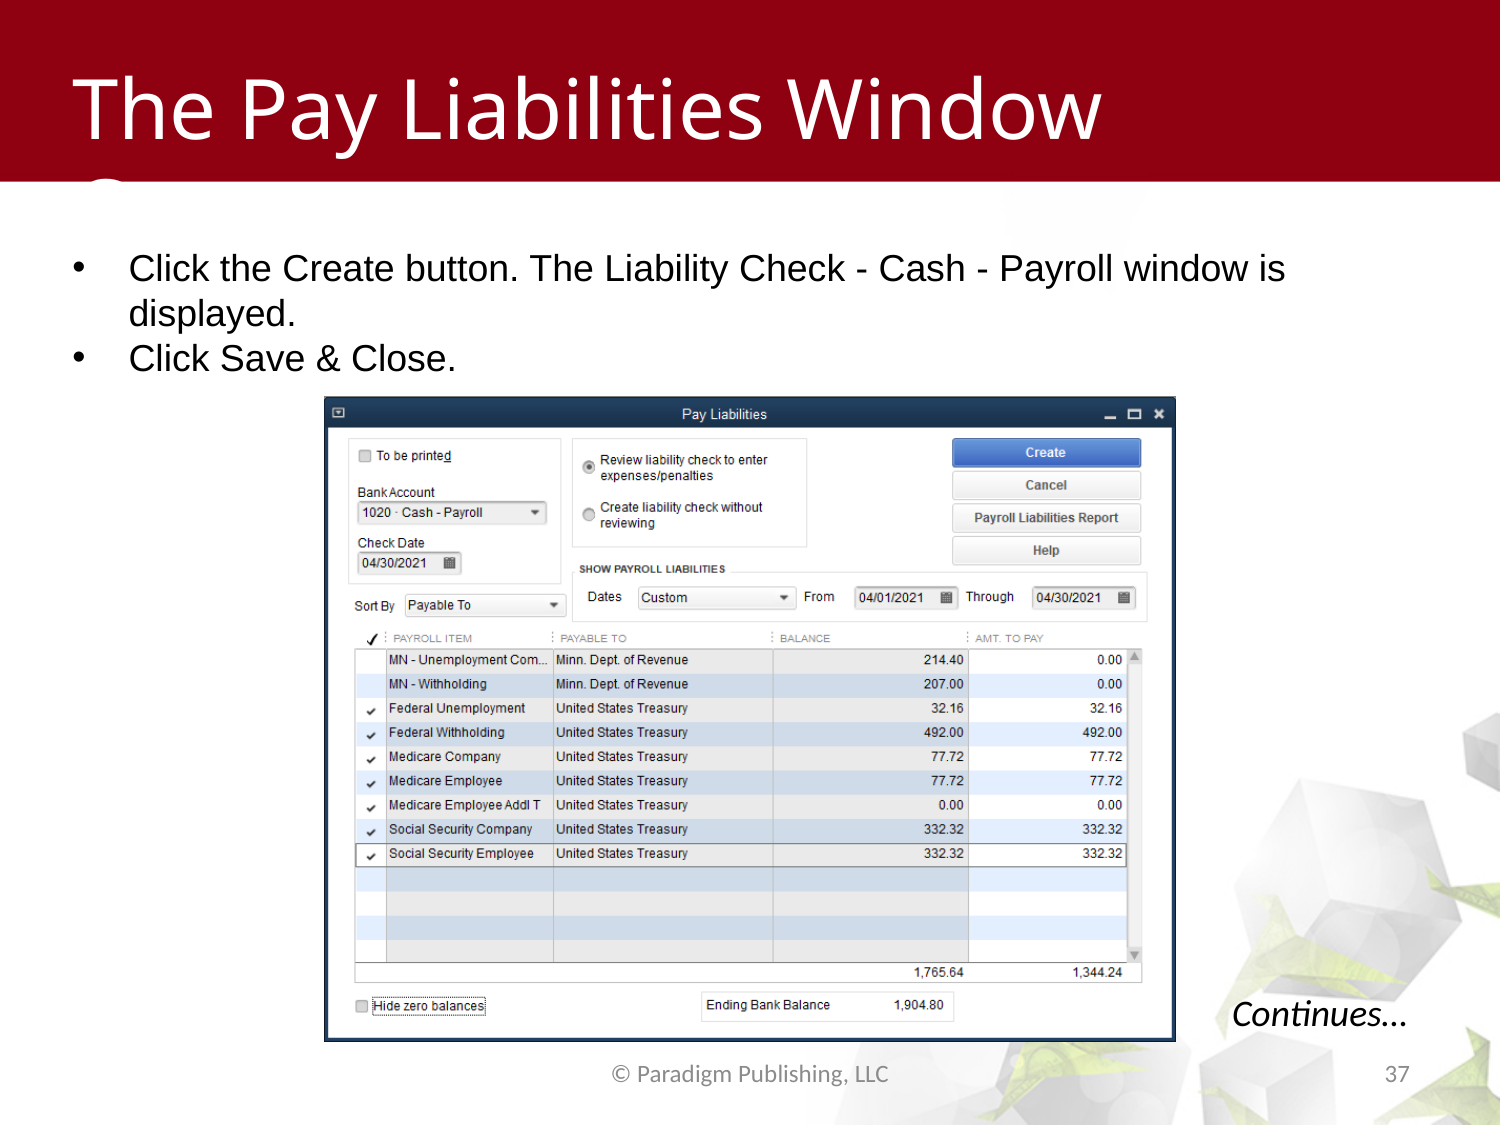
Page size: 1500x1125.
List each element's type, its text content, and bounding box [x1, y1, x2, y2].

list Click the Create button. The Liability Check - Cash - Payroll window is displayed. Click Save & Close. [57, 236, 1345, 396]
slide_number 37 [1074, 1042, 1425, 1103]
picture [0, 0, 1500, 1125]
title The Pay Liabilities Window Cont. [57, 48, 1345, 207]
footer © Paradigm Publishing, LLC [512, 1051, 988, 1103]
text_box Continues… [1217, 982, 1423, 1042]
